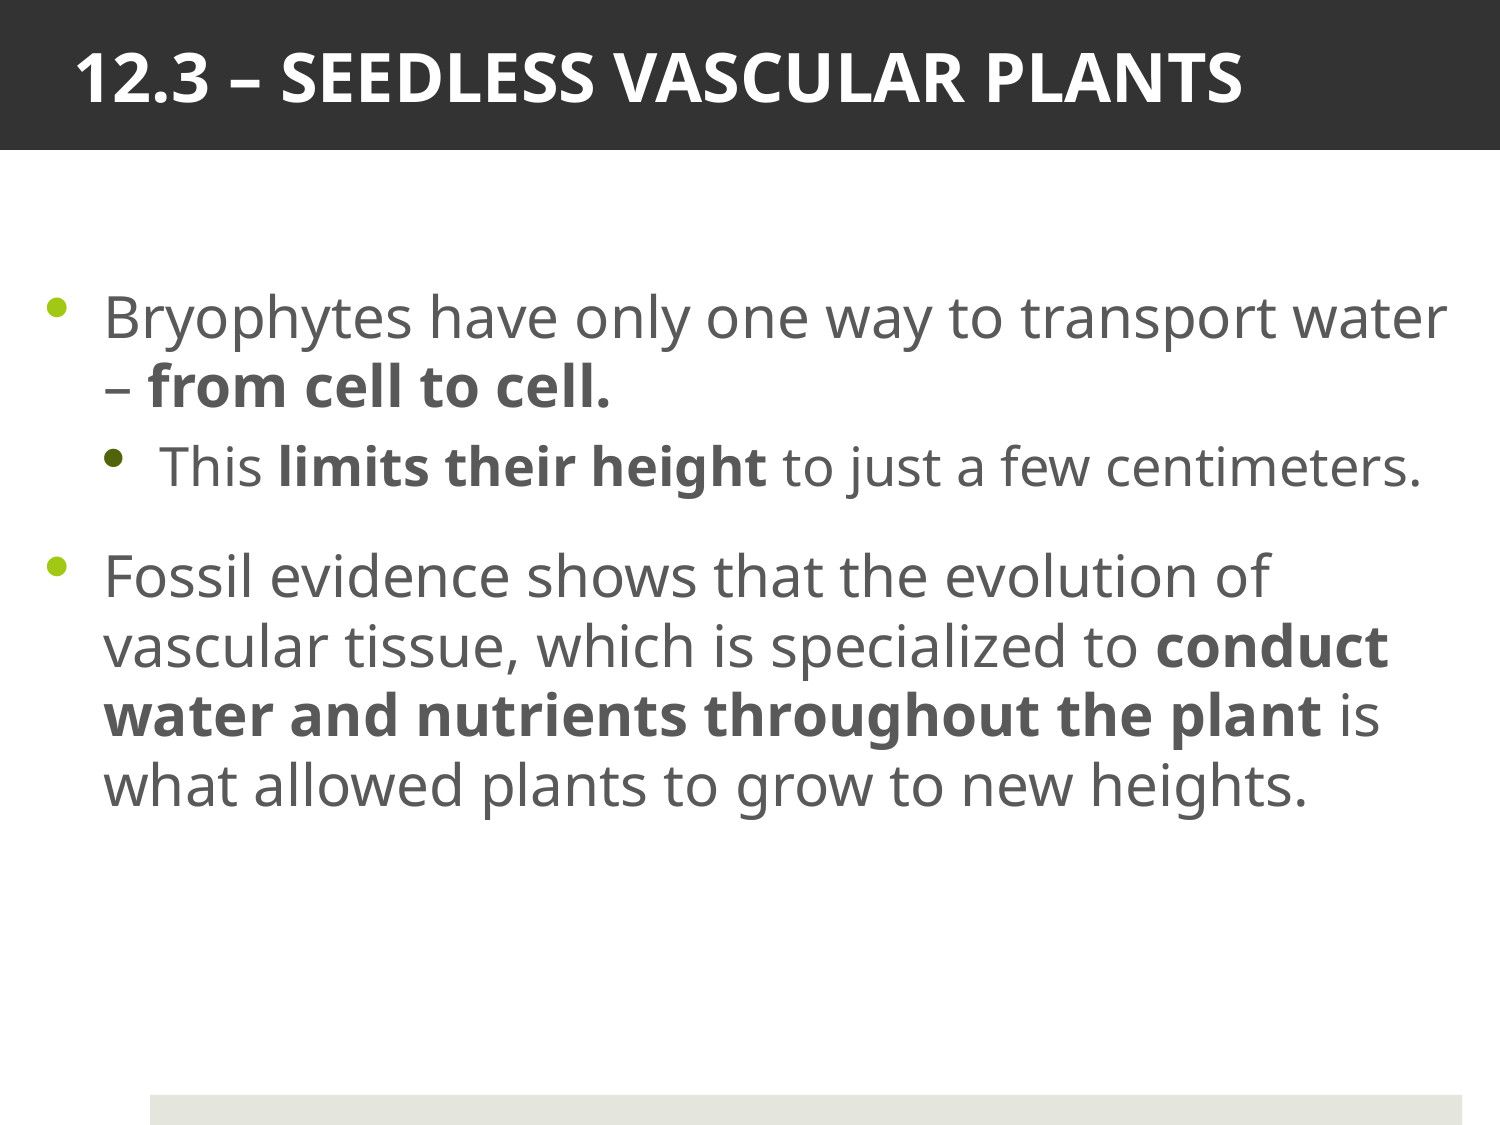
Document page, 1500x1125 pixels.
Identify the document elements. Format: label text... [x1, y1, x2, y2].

title 12.3 – SEEDLESS VASCULAR PLANTS [0, 0, 1500, 150]
list Bryophytes have only one way to transport water – from cell to cell. This limits their height to just a few centimeters. Fossil evidence shows that the evolution of vascular tissue, which is specialized to conduct water and nutrients throughout the plant is what allowed plants to grow to new heights. [32, 272, 1469, 1028]
